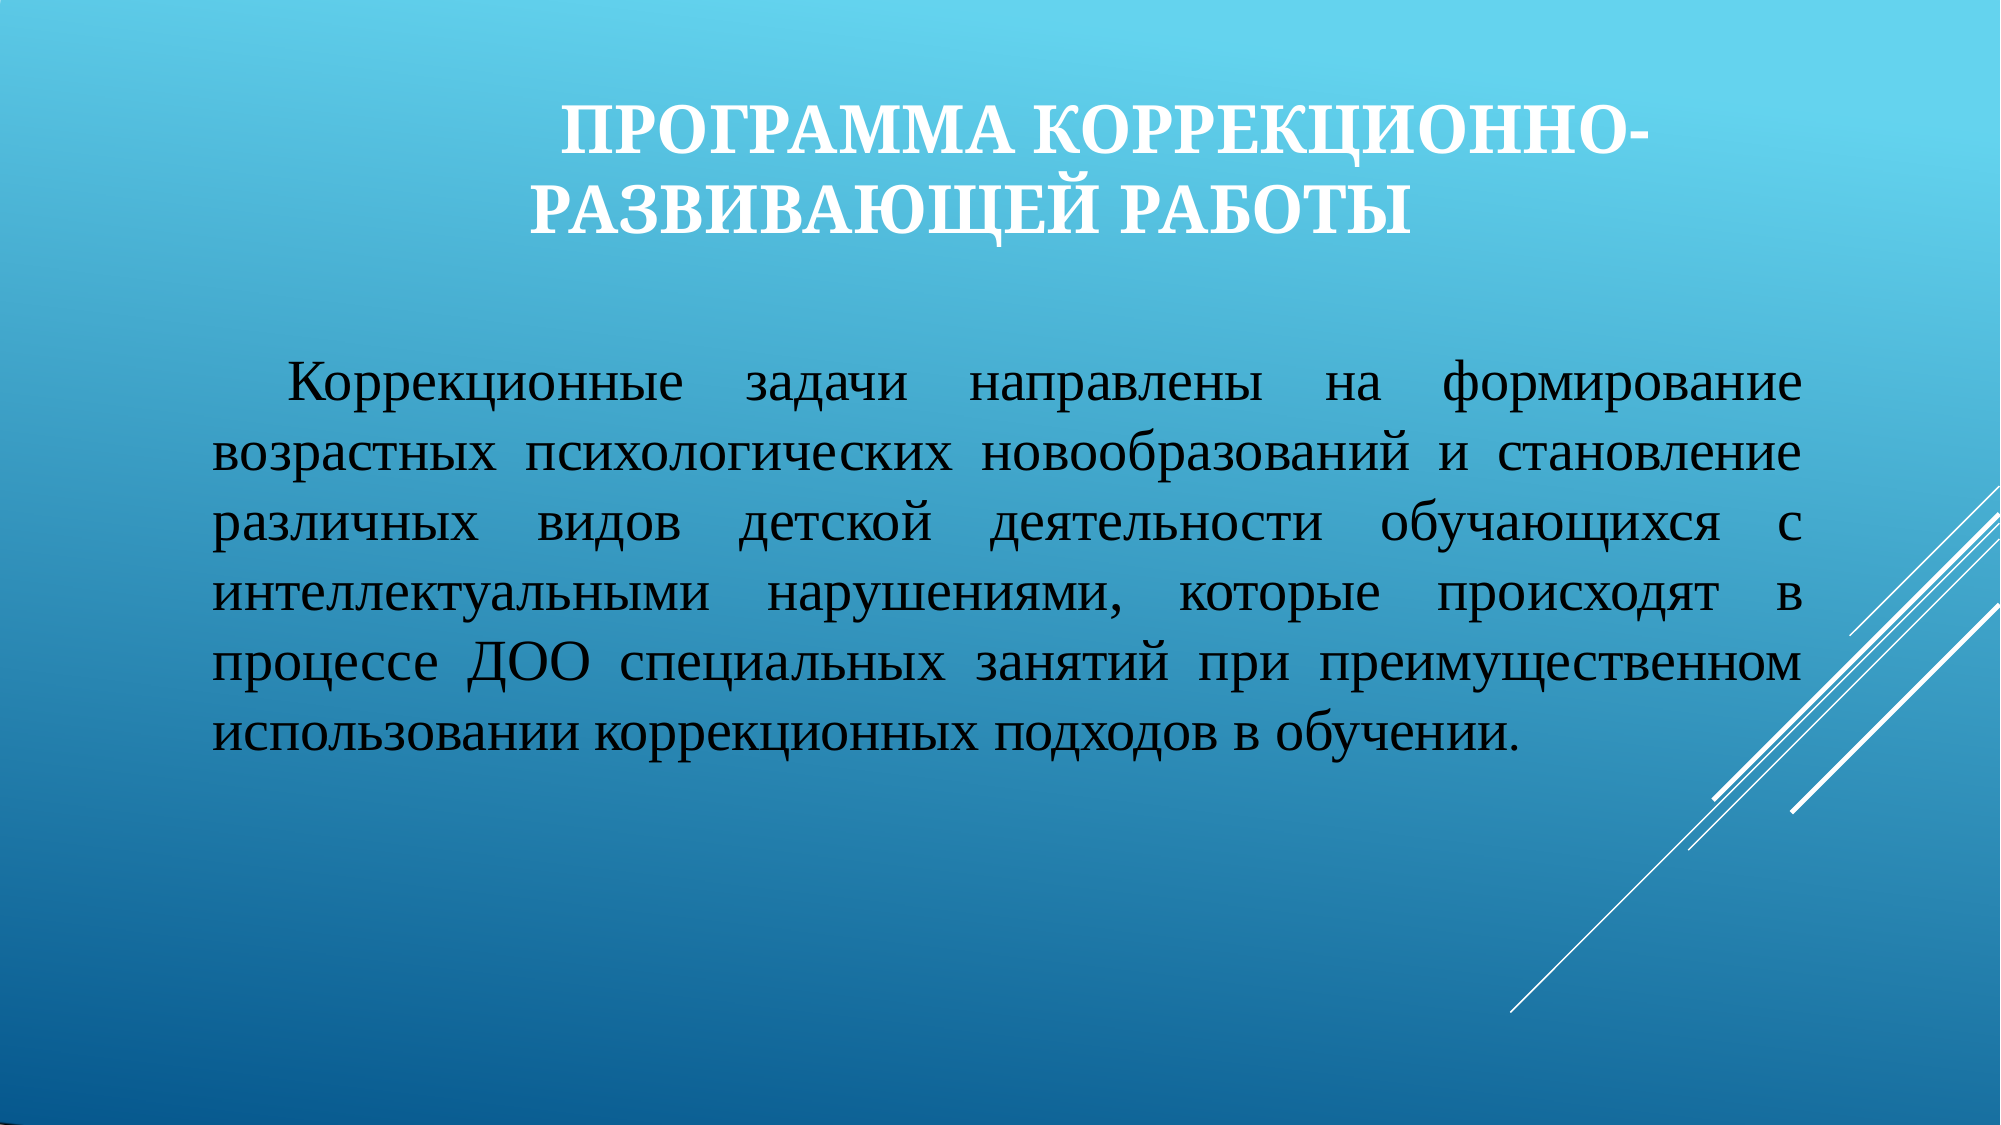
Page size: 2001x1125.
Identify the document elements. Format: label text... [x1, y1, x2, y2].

text_box Коррекционные задачи направлены на формирование возрастных психологических новообразований и становление различных видов детской деятельности обучающихся с интеллектуальными нарушениями, которые происходят в процессе ДОО специальных занятий при преимущественном использовании коррекционных подходов в обучении. [210, 340, 1804, 763]
picture [1804, 525, 2000, 732]
title ПРОГРАММА КОРРЕКЦИОННО- РАЗВИВАЮЩЕЙ РАБОТЫ [491, 59, 1832, 276]
picture [1804, 518, 2000, 716]
picture [0, 0, 2000, 1125]
